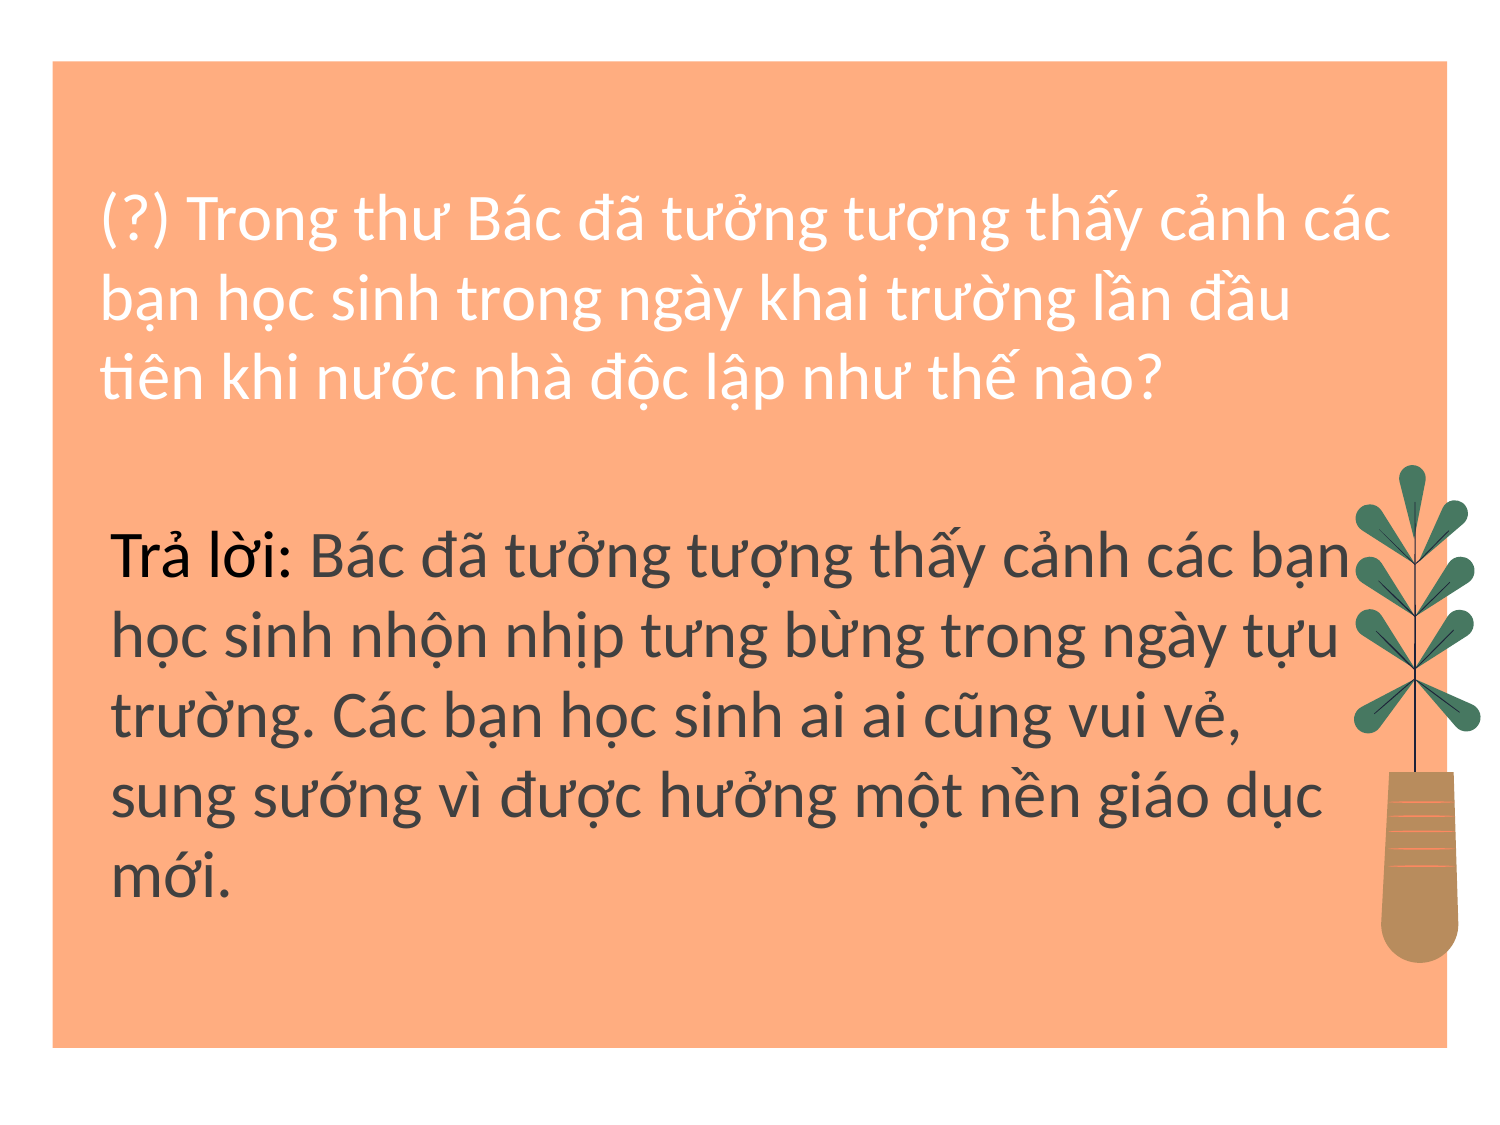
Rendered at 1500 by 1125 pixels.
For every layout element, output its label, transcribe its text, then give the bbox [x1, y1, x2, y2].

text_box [1351, 464, 1484, 964]
text_box Trả lời: Bác đã tưởng tượng thấy cảnh các bạn học sinh nhộn nhịp tưng bừng trong ngày tựu trường. Các bạn học sinh ai ai cũng vui vẻ, sung sướng vì được hưởng một nền giáo dục mới. [95, 503, 1346, 919]
text_box (?) Trong thư Bác đã tưởng tượng thấy cảnh các bạn học sinh trong ngày khai trường lần đầu tiên khi nước nhà độc lập như thế nào? [85, 166, 1414, 421]
